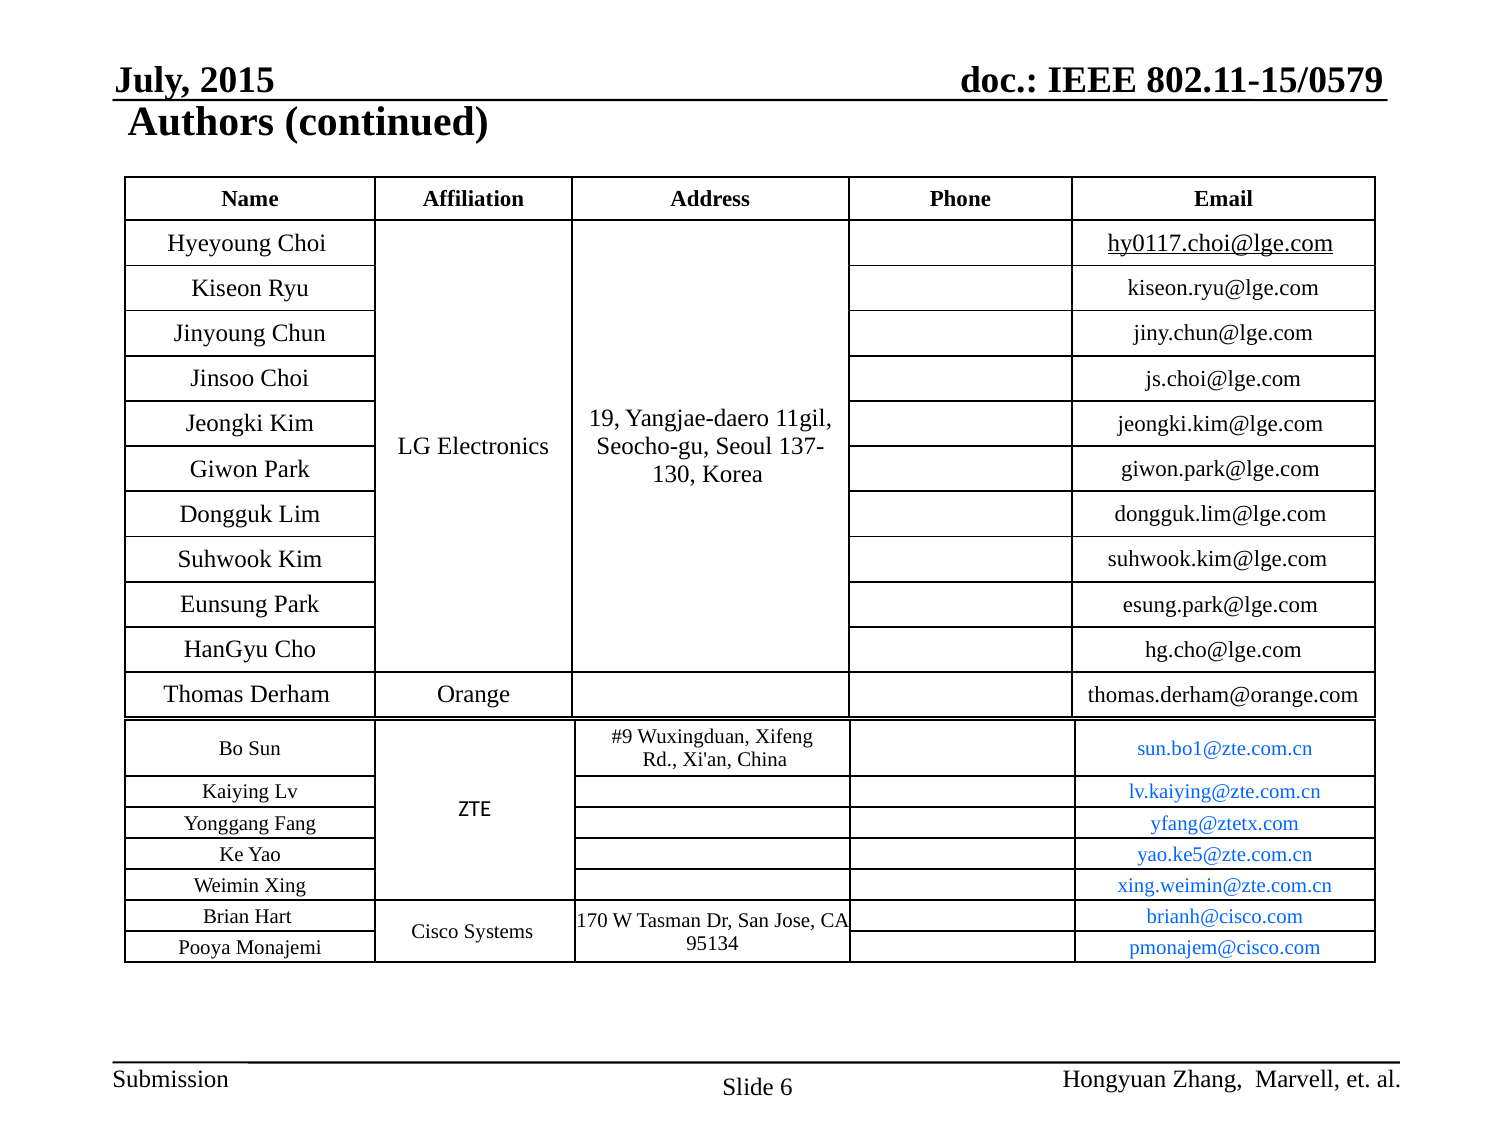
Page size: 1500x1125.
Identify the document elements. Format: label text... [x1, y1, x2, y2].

table_cell Eunsung Park [126, 583, 374, 626]
table_cell 170 W Tasman Dr, San Jose, CA 95134 [576, 901, 849, 961]
table_cell Dongguk Lim [126, 492, 374, 536]
table_cell Hyeyoung Choi [126, 221, 374, 265]
table_cell Orange [376, 673, 571, 716]
table_header Name [126, 178, 374, 219]
table_cell [850, 221, 1071, 265]
table_cell Thomas Derham [126, 673, 374, 716]
table_cell giwon.park@lge.com [1073, 447, 1374, 490]
table_cell [851, 839, 1074, 868]
title Authors (continued) [112, 99, 1388, 138]
table_cell Brian Hart [126, 901, 374, 930]
table_cell Kiseon Ryu [126, 266, 374, 310]
table_cell [851, 808, 1074, 837]
table_cell [850, 357, 1071, 400]
table_header Address [573, 178, 848, 219]
table_header ZTE [376, 721, 574, 899]
table_cell [850, 402, 1071, 445]
table_cell Jinsoo Choi [126, 357, 374, 400]
table_header Email [1073, 178, 1374, 219]
table_header [851, 721, 1074, 775]
table_cell [851, 901, 1074, 930]
table_cell hg.cho@lge.com [1073, 628, 1374, 671]
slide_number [114, 54, 277, 99]
footer Hongyuan Zhang, Marvell, et. al. [1057, 1061, 1402, 1093]
table_cell kiseon.ryu@lge.com [1073, 266, 1374, 310]
table_cell brianh@cisco.com [1076, 901, 1374, 930]
table_cell Weimin Xing [126, 870, 374, 899]
table_cell [850, 311, 1071, 355]
table_cell [851, 870, 1074, 899]
table_cell [850, 447, 1071, 490]
table_cell [850, 628, 1071, 671]
table_cell [850, 266, 1071, 310]
table_cell dongguk.lim@lge.com [1073, 492, 1374, 536]
table_cell yao.ke5@zte.com.cn [1076, 839, 1374, 868]
table_header Bo Sun [126, 721, 374, 775]
table_cell [576, 839, 849, 868]
table_cell [576, 870, 849, 899]
table_cell Giwon Park [126, 447, 374, 490]
table_cell Pooya Monajemi [126, 932, 374, 961]
table_cell jeongki.kim@lge.com [1073, 402, 1374, 445]
table_cell yfang@ztetx.com [1076, 808, 1374, 837]
table_cell HanGyu Cho [126, 628, 374, 671]
table_header sun.bo1@zte.com.cn [1076, 721, 1374, 775]
table_cell [851, 932, 1074, 961]
table_cell Ke Yao [126, 839, 374, 868]
table_header #9 Wuxingduan, Xifeng Rd., Xi'an, China [576, 721, 849, 775]
slide_number Slide 6 [713, 1069, 802, 1101]
table_cell [576, 808, 849, 837]
table_cell 19, Yangjae-daero 11gil, Seocho-gu, Seoul 137-130, Korea [573, 221, 848, 671]
table_cell esung.park@lge.com [1073, 583, 1374, 626]
table_cell thomas.derham@orange.com [1073, 673, 1374, 716]
table_cell suhwook.kim@lge.com [1073, 537, 1374, 581]
table_cell [850, 492, 1071, 536]
table_cell pmonajem@cisco.com [1076, 932, 1374, 961]
table_cell hy0117.choi@lge.com [1073, 221, 1374, 265]
table_cell Suhwook Kim [126, 537, 374, 581]
table_cell xing.weimin@zte.com.cn [1076, 870, 1374, 899]
table_cell Kaiying Lv [126, 777, 374, 806]
table_cell lv.kaiying@zte.com.cn [1076, 777, 1374, 806]
table_cell Jeongki Kim [126, 402, 374, 445]
table_cell js.choi@lge.com [1073, 357, 1374, 400]
table_cell [851, 777, 1074, 806]
table_cell [850, 673, 1071, 716]
table_cell [576, 777, 849, 806]
table_header Phone [850, 178, 1071, 219]
table_cell Cisco Systems [376, 901, 574, 961]
table_cell LG Electronics [376, 221, 571, 671]
table_cell [573, 673, 848, 716]
table_cell Jinyoung Chun [126, 311, 374, 355]
table_cell [850, 583, 1071, 626]
table_header Affiliation [376, 178, 571, 219]
table_cell Yonggang Fang [126, 808, 374, 837]
table_cell jiny.chun@lge.com [1073, 311, 1374, 355]
table_cell [850, 537, 1071, 581]
